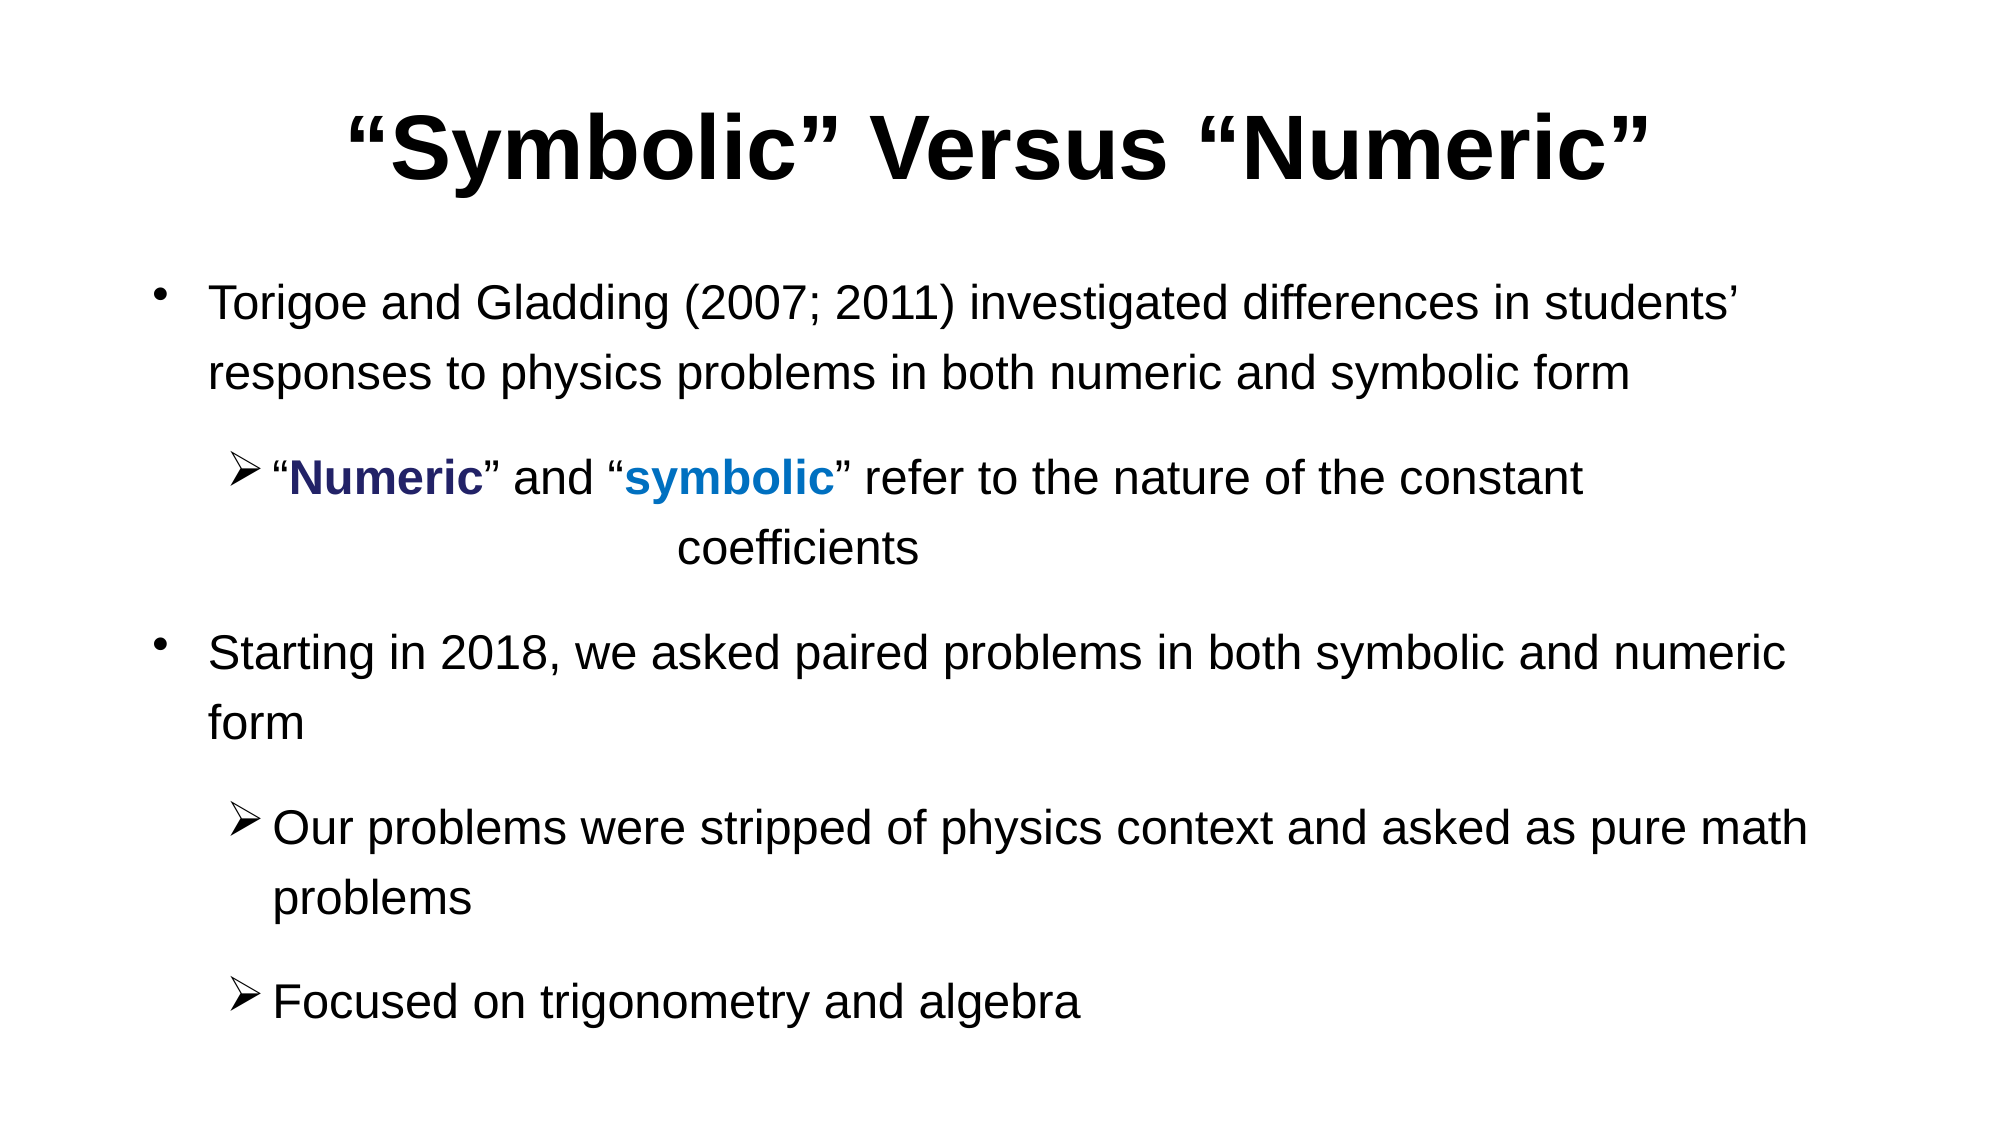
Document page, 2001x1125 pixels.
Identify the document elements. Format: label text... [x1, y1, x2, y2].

list Torigoe and Gladding (2007; 2011) investigated differences in students’ responses to physics problems in both numeric and symbolic form “Numeric” and “symbolic” refer to the nature of the constant coefficients Starting in 2018, we asked paired problems in both symbolic and numeric form Our problems were stripped of physics context and asked as pure math problems Focused on trigonometry and algebra [137, 251, 1863, 1042]
title “Symbolic” Versus “Numeric” [137, 33, 1863, 251]
